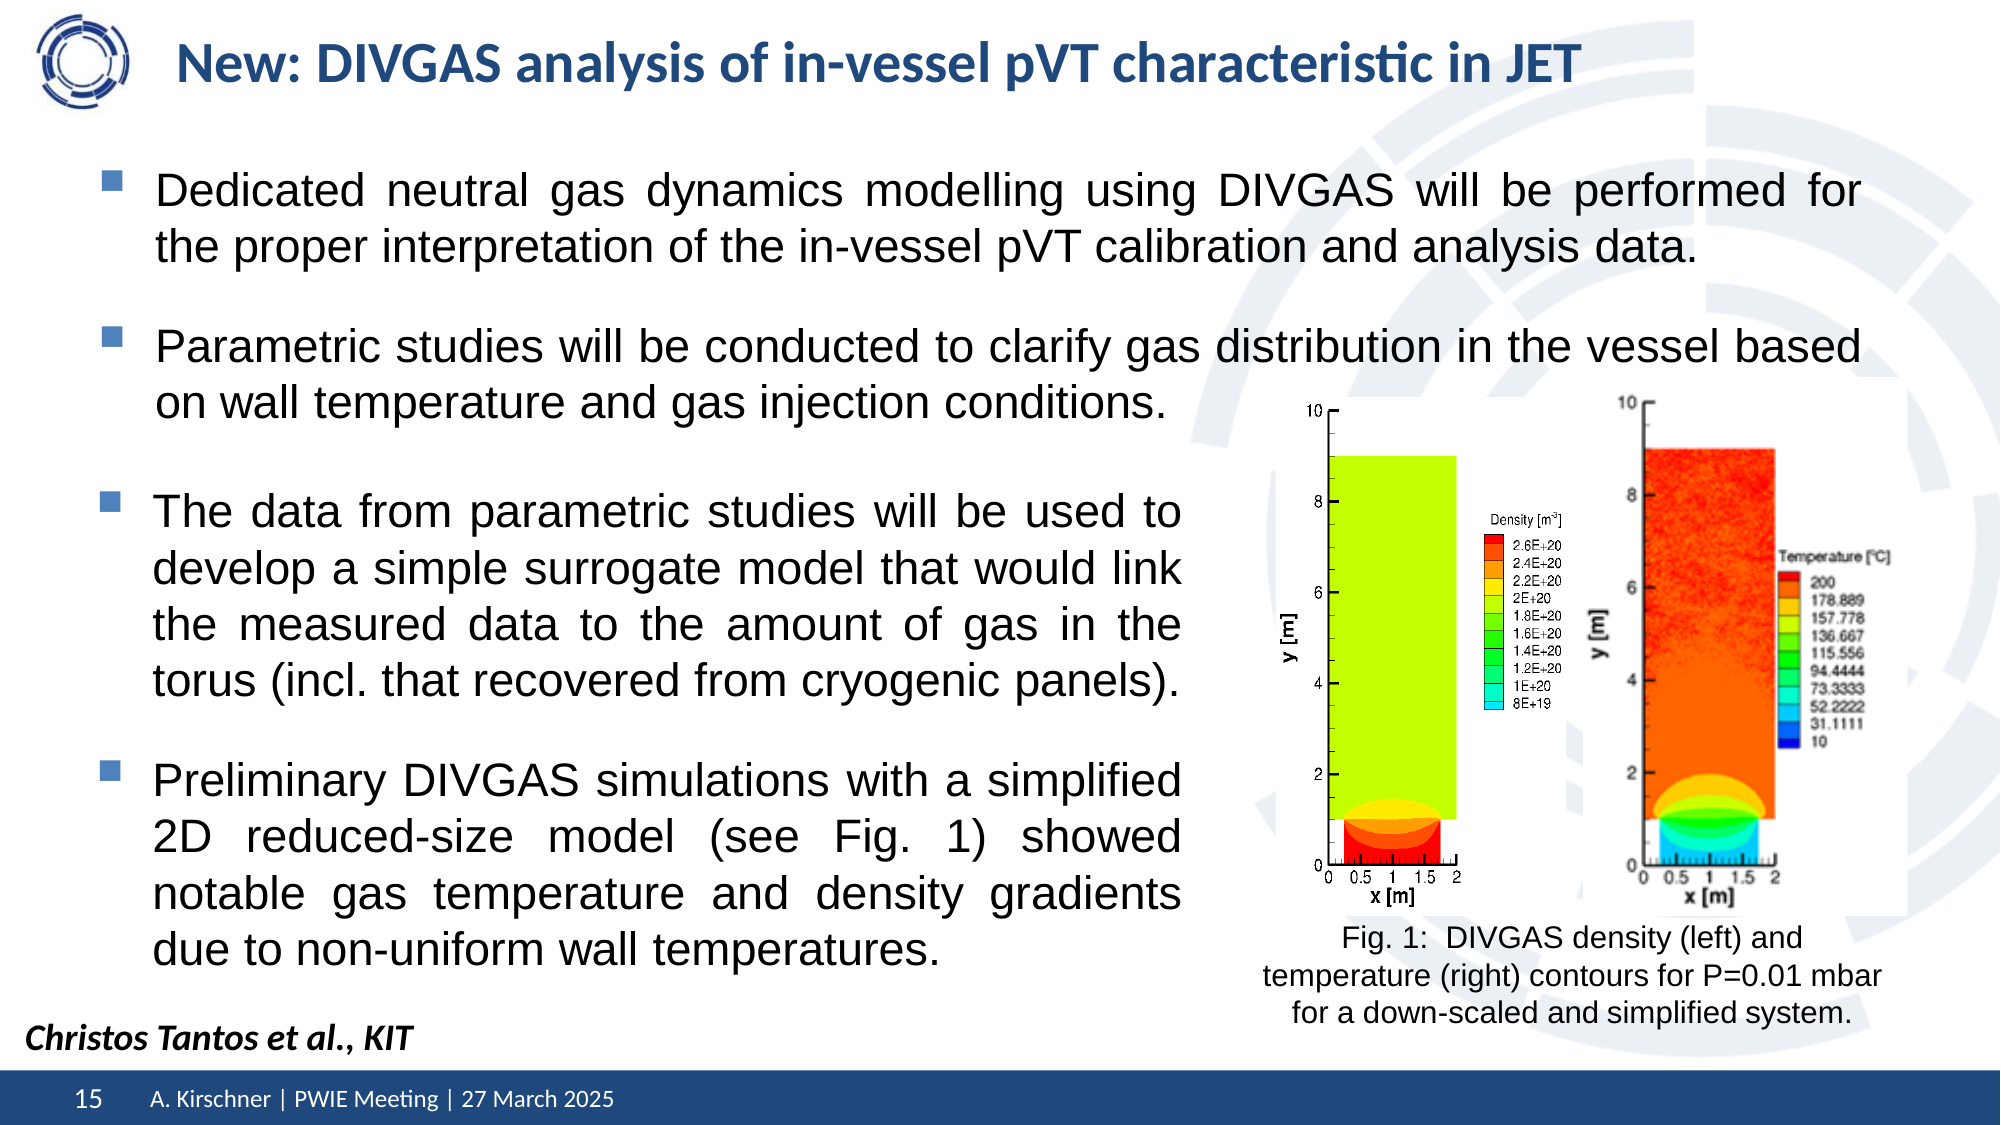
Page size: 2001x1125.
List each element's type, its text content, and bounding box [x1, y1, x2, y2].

title New: DIVGAS analysis of in-vessel pVT characteristic in JET [161, 31, 1712, 107]
footer A. Kirschner | PWIE Meeting | 27 March 2025 [135, 1075, 705, 1125]
picture [31, 9, 136, 114]
picture [91, 122, 1910, 1050]
slide_number 15 [0, 1081, 119, 1114]
text_box Christos Tantos et al., KIT [10, 1005, 429, 1066]
